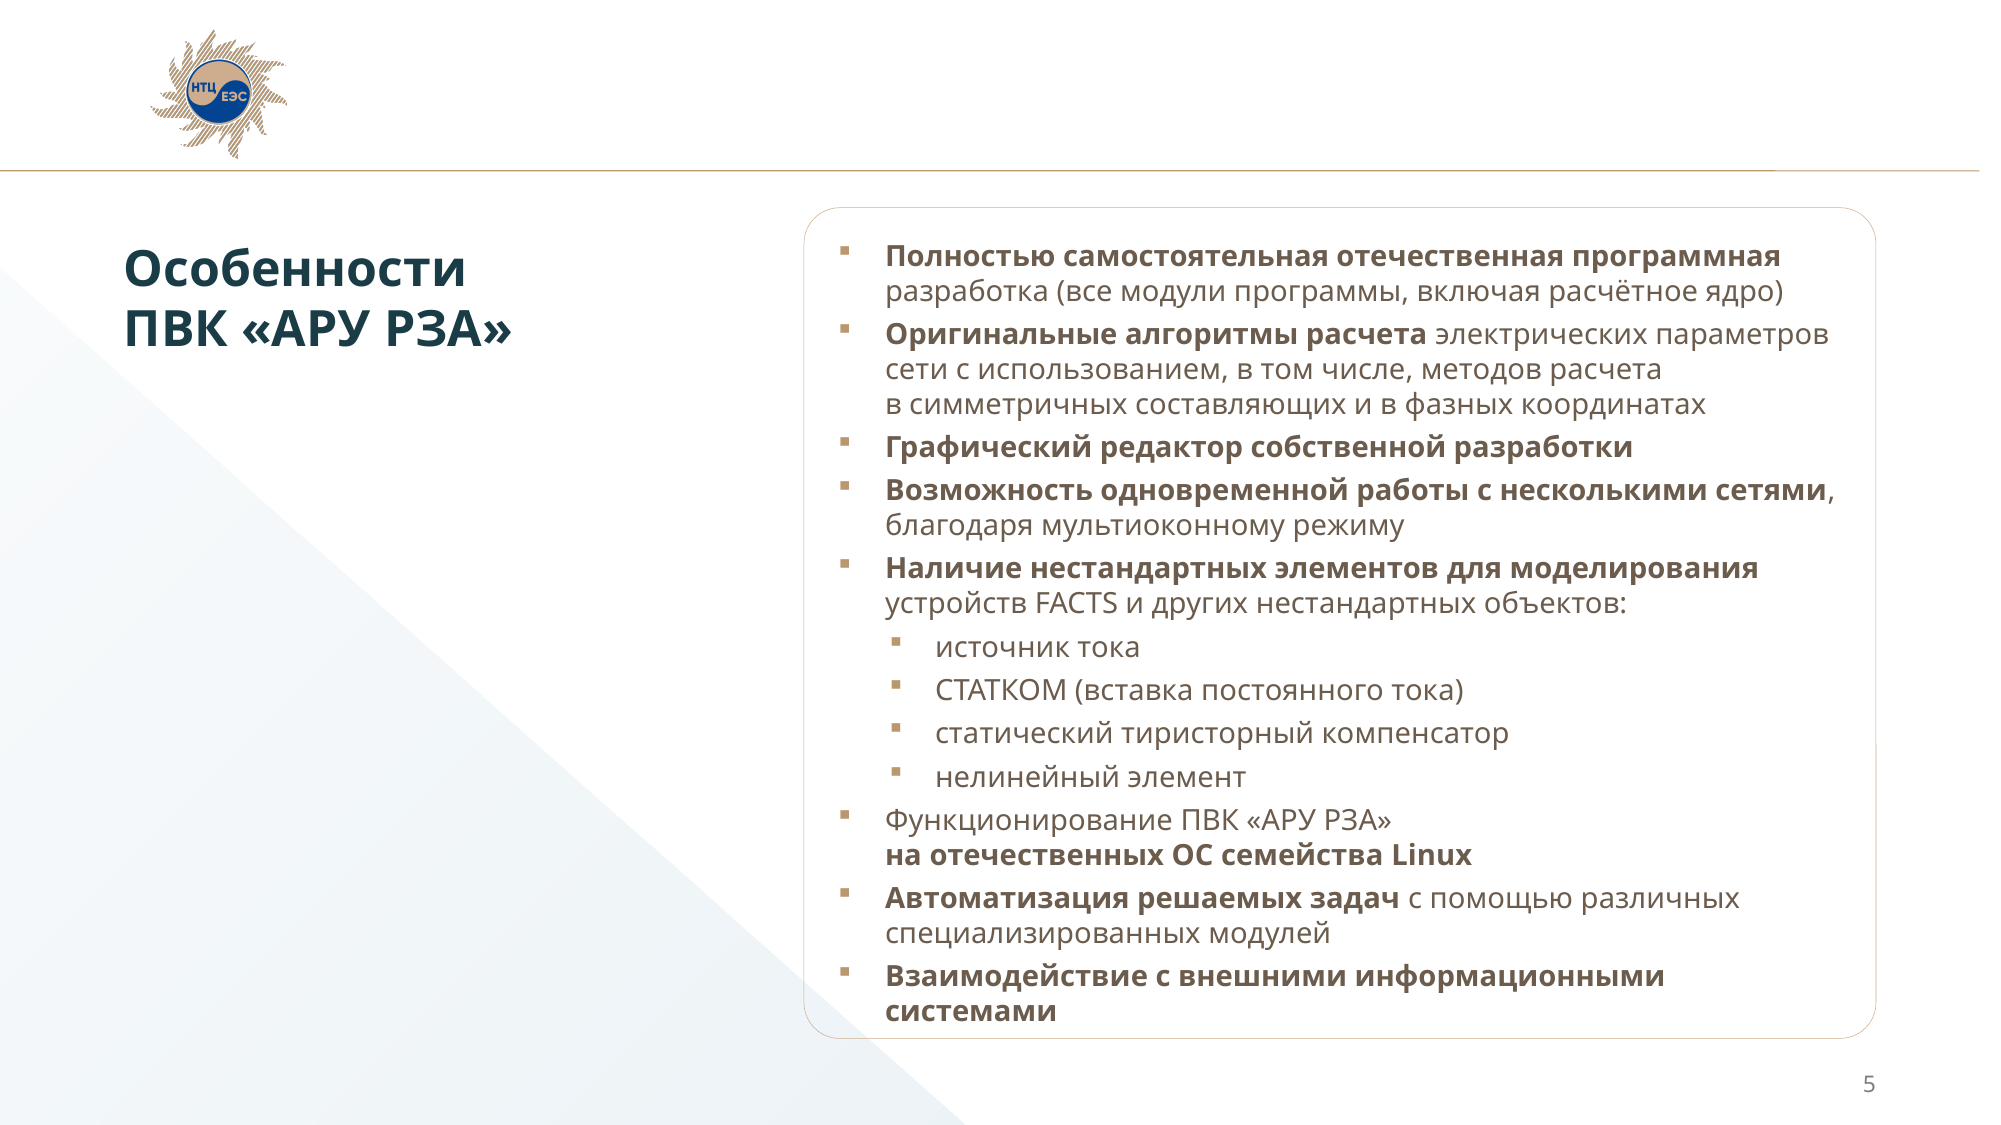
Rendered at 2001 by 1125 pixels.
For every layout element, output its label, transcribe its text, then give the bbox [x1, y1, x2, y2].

title Особенности ПВК «АРУ РЗА» [123, 236, 753, 420]
slide_number 5 [1685, 1065, 1877, 1105]
text_box [802, 206, 1878, 1040]
picture [149, 28, 287, 162]
